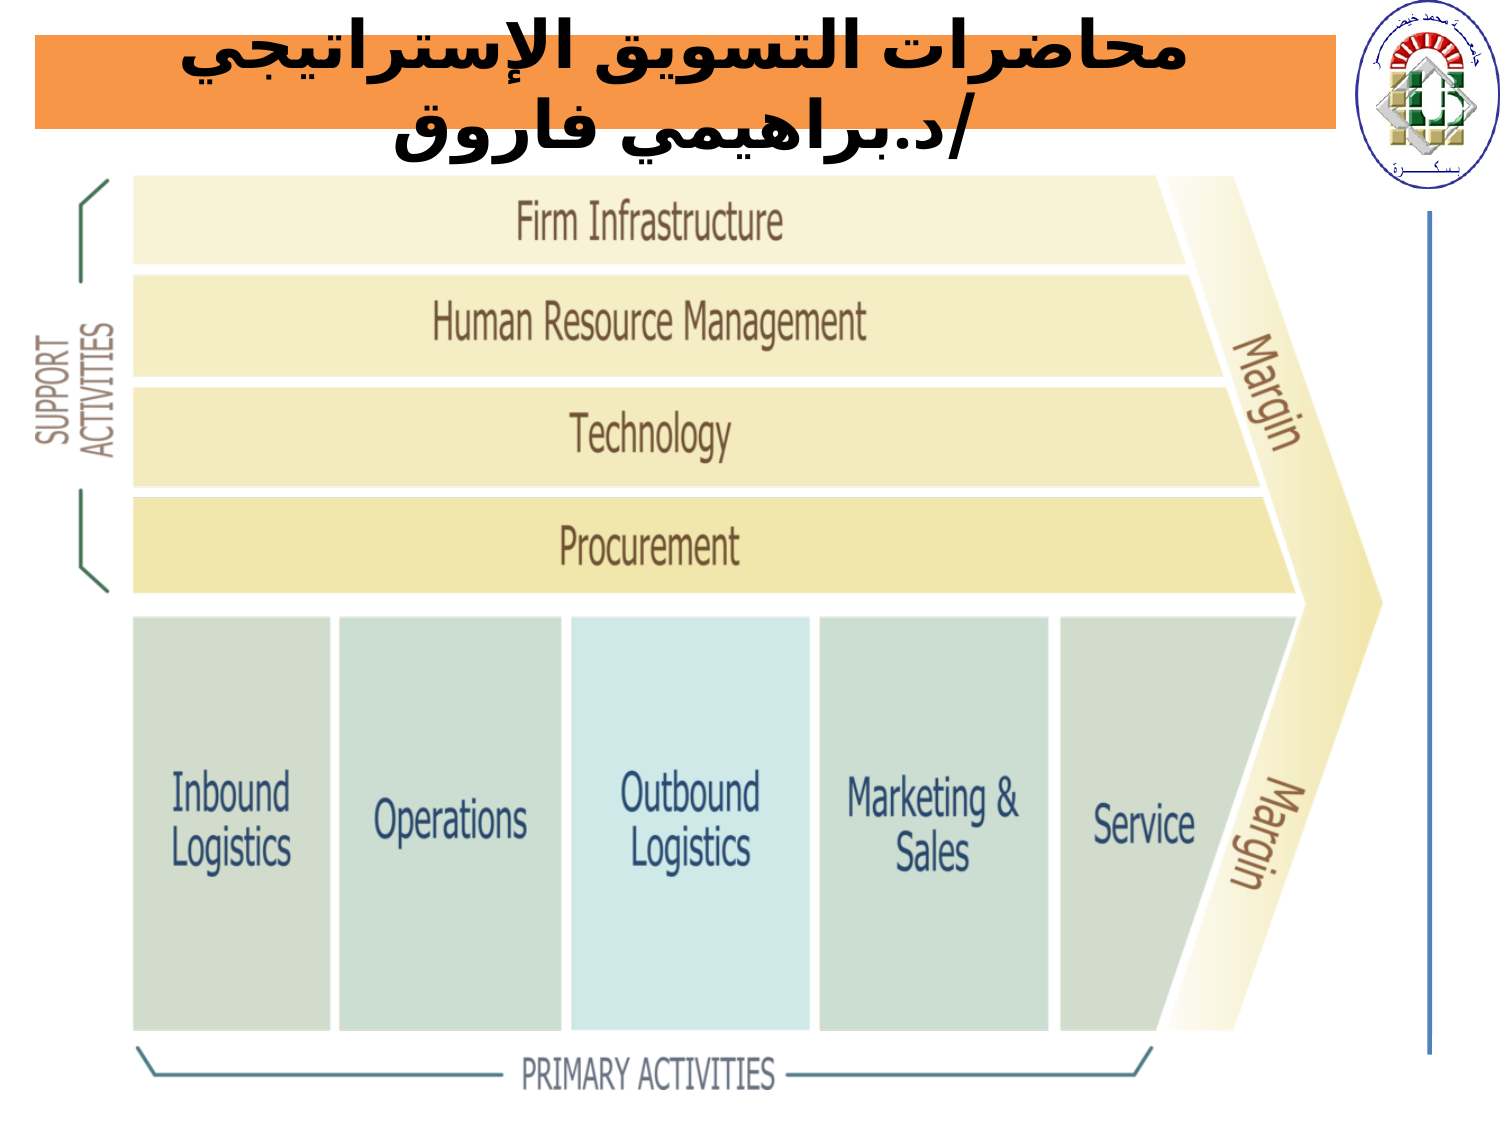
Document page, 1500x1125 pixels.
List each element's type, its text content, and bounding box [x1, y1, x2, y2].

title محاضرات التسويق الإستراتيجي /د.براهيمي فاروق [35, 35, 1336, 129]
picture [34, 0, 1500, 1091]
